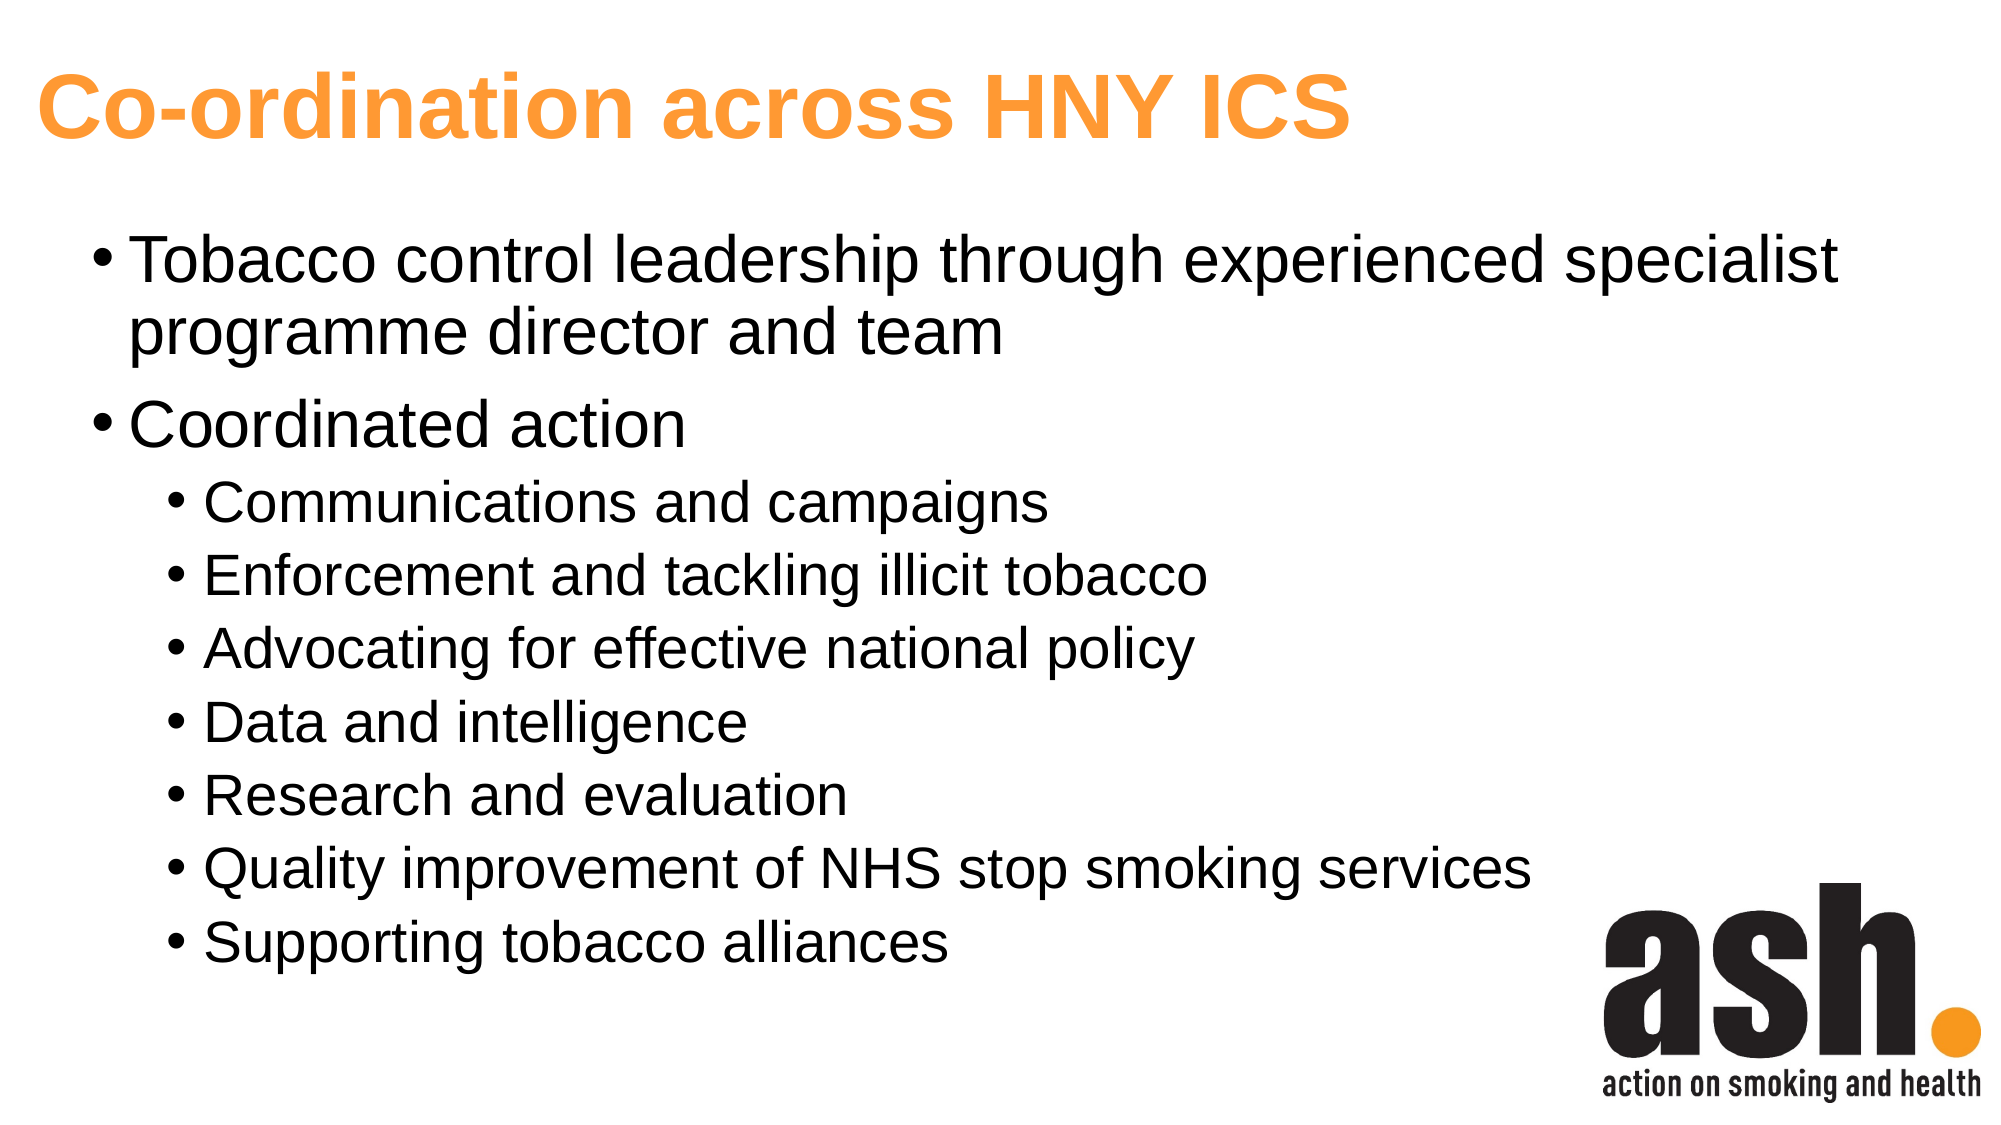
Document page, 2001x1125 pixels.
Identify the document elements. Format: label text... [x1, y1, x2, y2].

title Co-ordination across HNY ICS [21, 0, 1746, 218]
list Tobacco control leadership through experienced specialist programme director and team Coordinated action Communications and campaigns Enforcement and tackling illicit tobacco Advocating for effective national policy Data and intelligence Research and evaluation Quality improvement of NHS stop smoking services Supporting tobacco alliances [76, 217, 1950, 1054]
picture [1603, 883, 1981, 1103]
